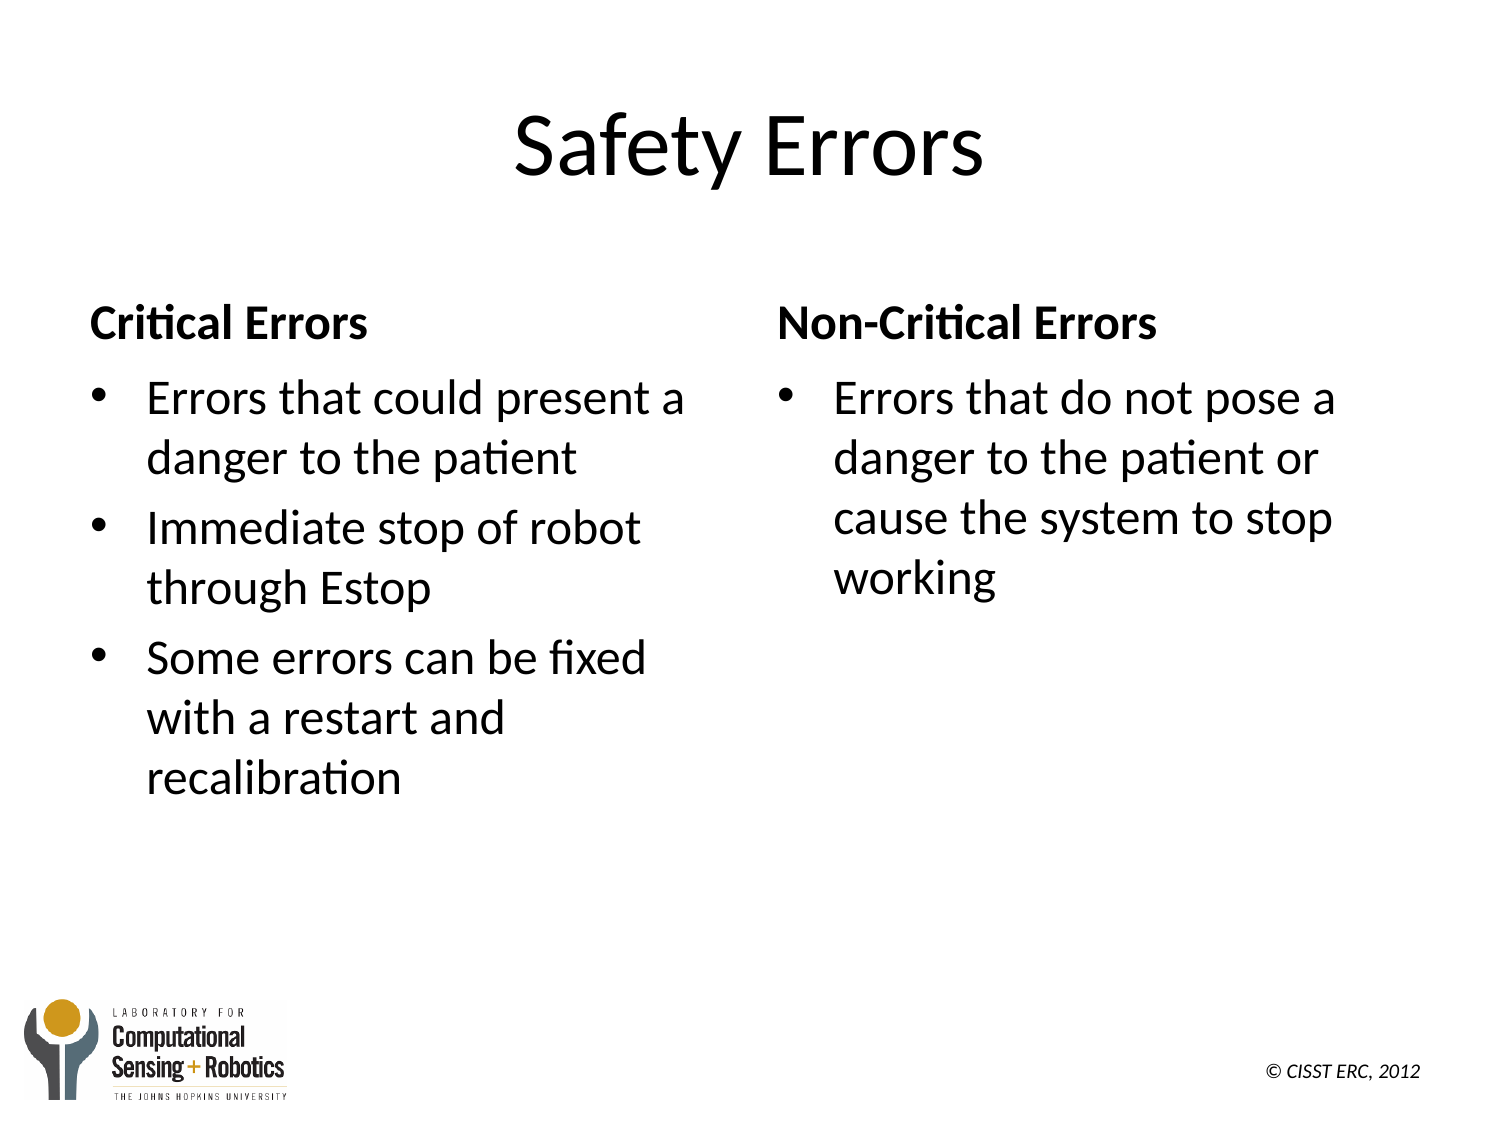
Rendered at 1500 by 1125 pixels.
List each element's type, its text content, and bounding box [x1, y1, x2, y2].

picture [24, 999, 287, 1100]
list Errors that could present a danger to the patient Immediate stop of robot through Estop Some errors can be fixed with a restart and recalibration [75, 356, 738, 1050]
list Errors that do not pose a danger to the patient or cause the system to stop working [761, 356, 1425, 1005]
list Non-Critical Errors [761, 251, 1425, 356]
title Safety Errors [75, 45, 1425, 233]
list Critical Errors [75, 251, 738, 356]
